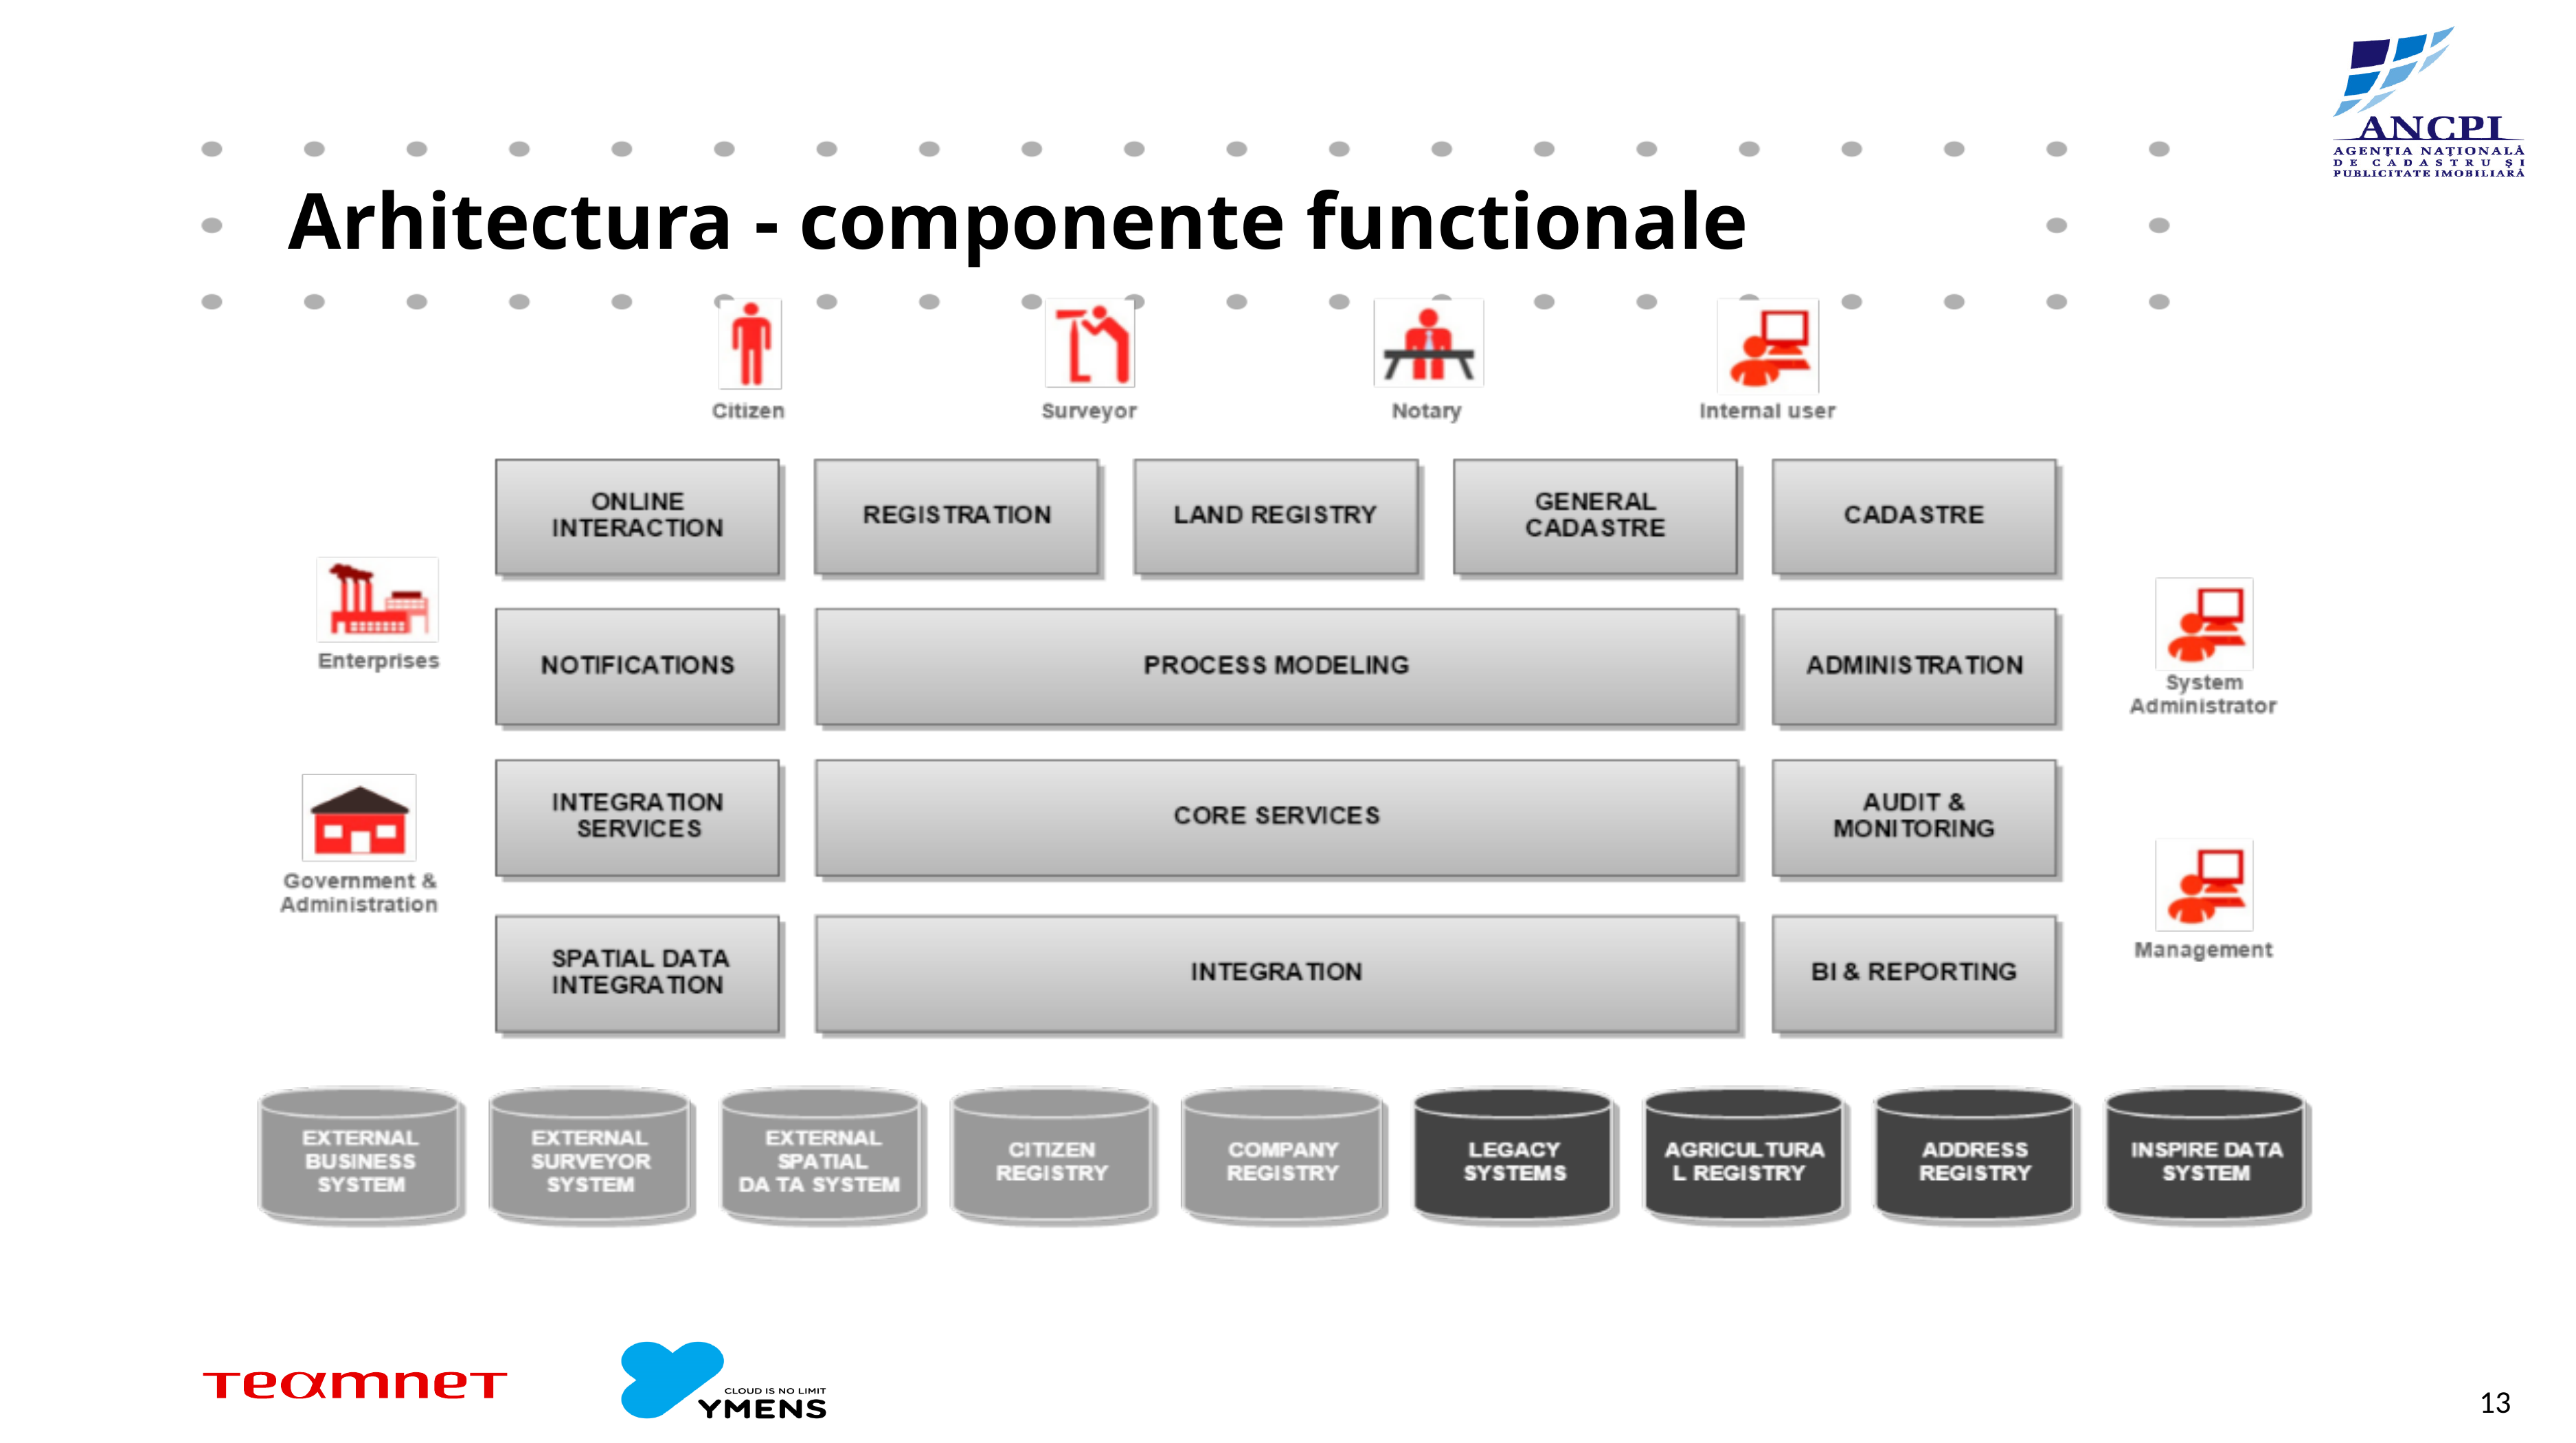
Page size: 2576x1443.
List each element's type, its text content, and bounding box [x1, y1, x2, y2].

title Arhitectura - componente functionale [279, 161, 1996, 286]
text_box 13 [2456, 1369, 2558, 1431]
picture [0, 0, 2576, 1443]
